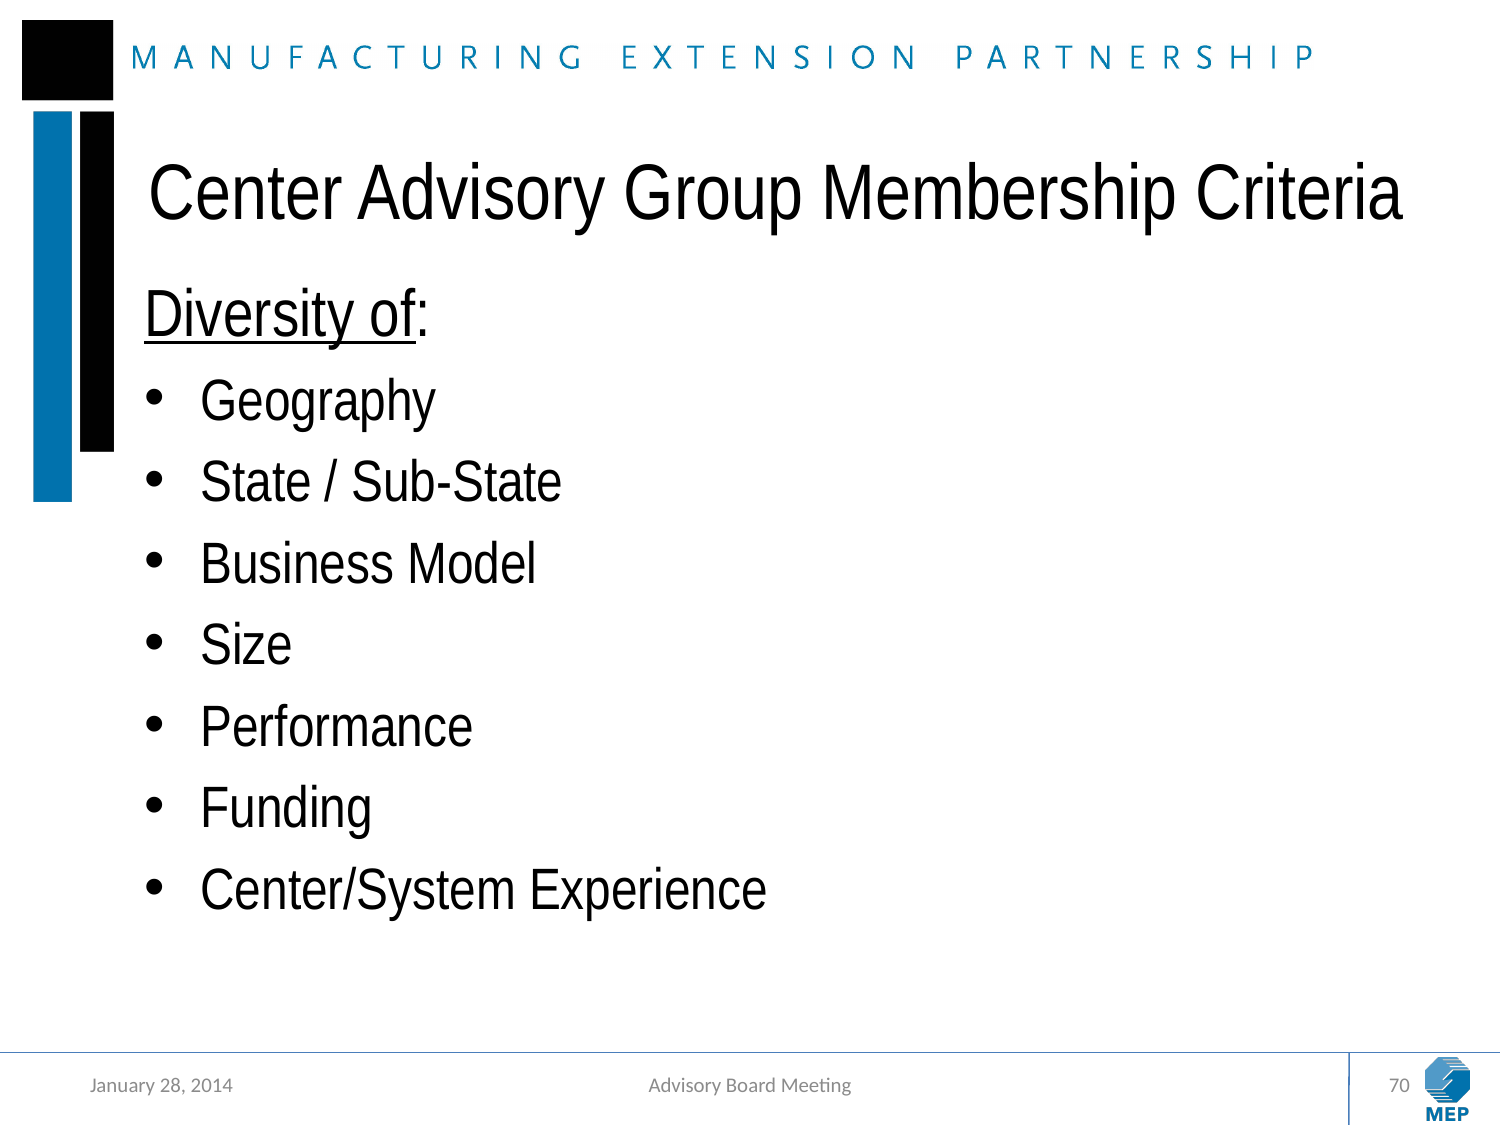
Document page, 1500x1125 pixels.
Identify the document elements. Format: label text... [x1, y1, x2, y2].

picture [855, 48, 871, 66]
slide_number 70 [1074, 1066, 1425, 1103]
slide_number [75, 1066, 425, 1103]
picture [1425, 1057, 1470, 1121]
picture [129, 43, 1314, 70]
footer Advisory Board Meeting [512, 1066, 988, 1103]
title Center Advisory Group Membership Criteria [129, 127, 1425, 248]
picture [22, 20, 114, 502]
list Diversity of: Geography State / Sub-State Business Model Size Performance Funding Center/System Experience [129, 262, 1425, 1005]
